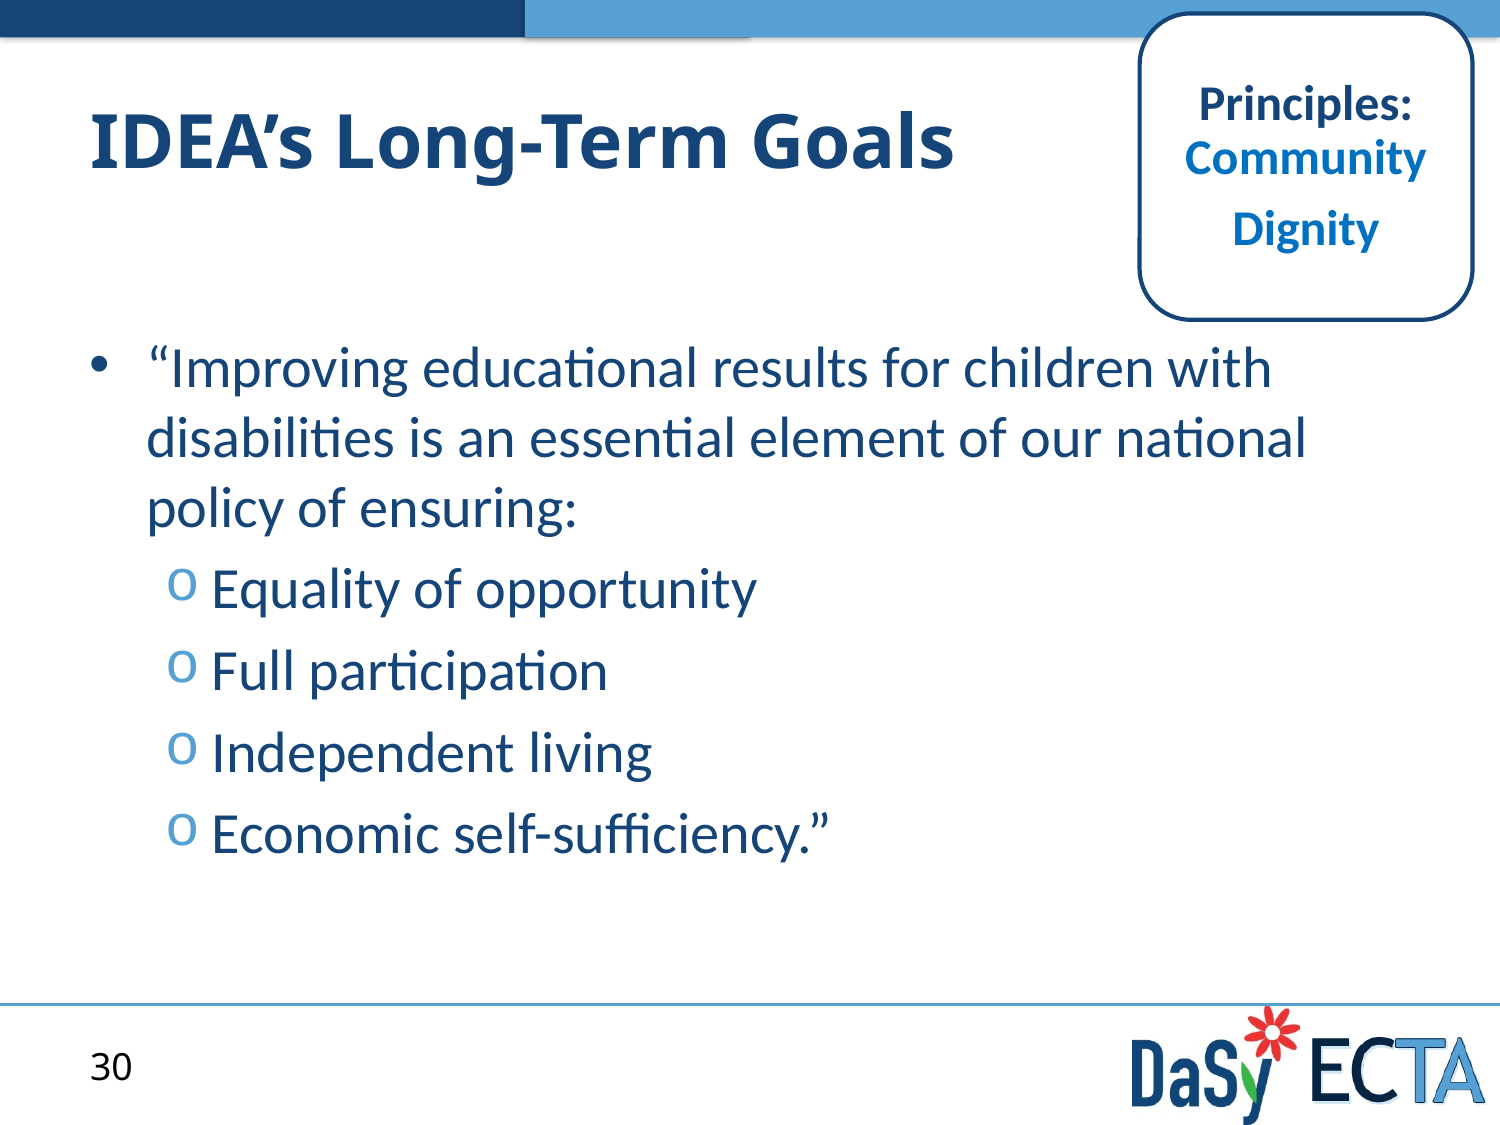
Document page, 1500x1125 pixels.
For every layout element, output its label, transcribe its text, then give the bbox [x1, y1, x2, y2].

title IDEA’s Long-Term Goals [74, 44, 1134, 234]
picture [1132, 1006, 1300, 1125]
slide_number 30 [75, 1038, 425, 1098]
picture [1312, 1037, 1487, 1105]
list “Improving educational results for children with disabilities is an essential element of our national policy of ensuring: Equality of opportunity Full participation Independent living Economic self-sufficiency.” [75, 321, 1425, 925]
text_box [1139, 13, 1473, 320]
